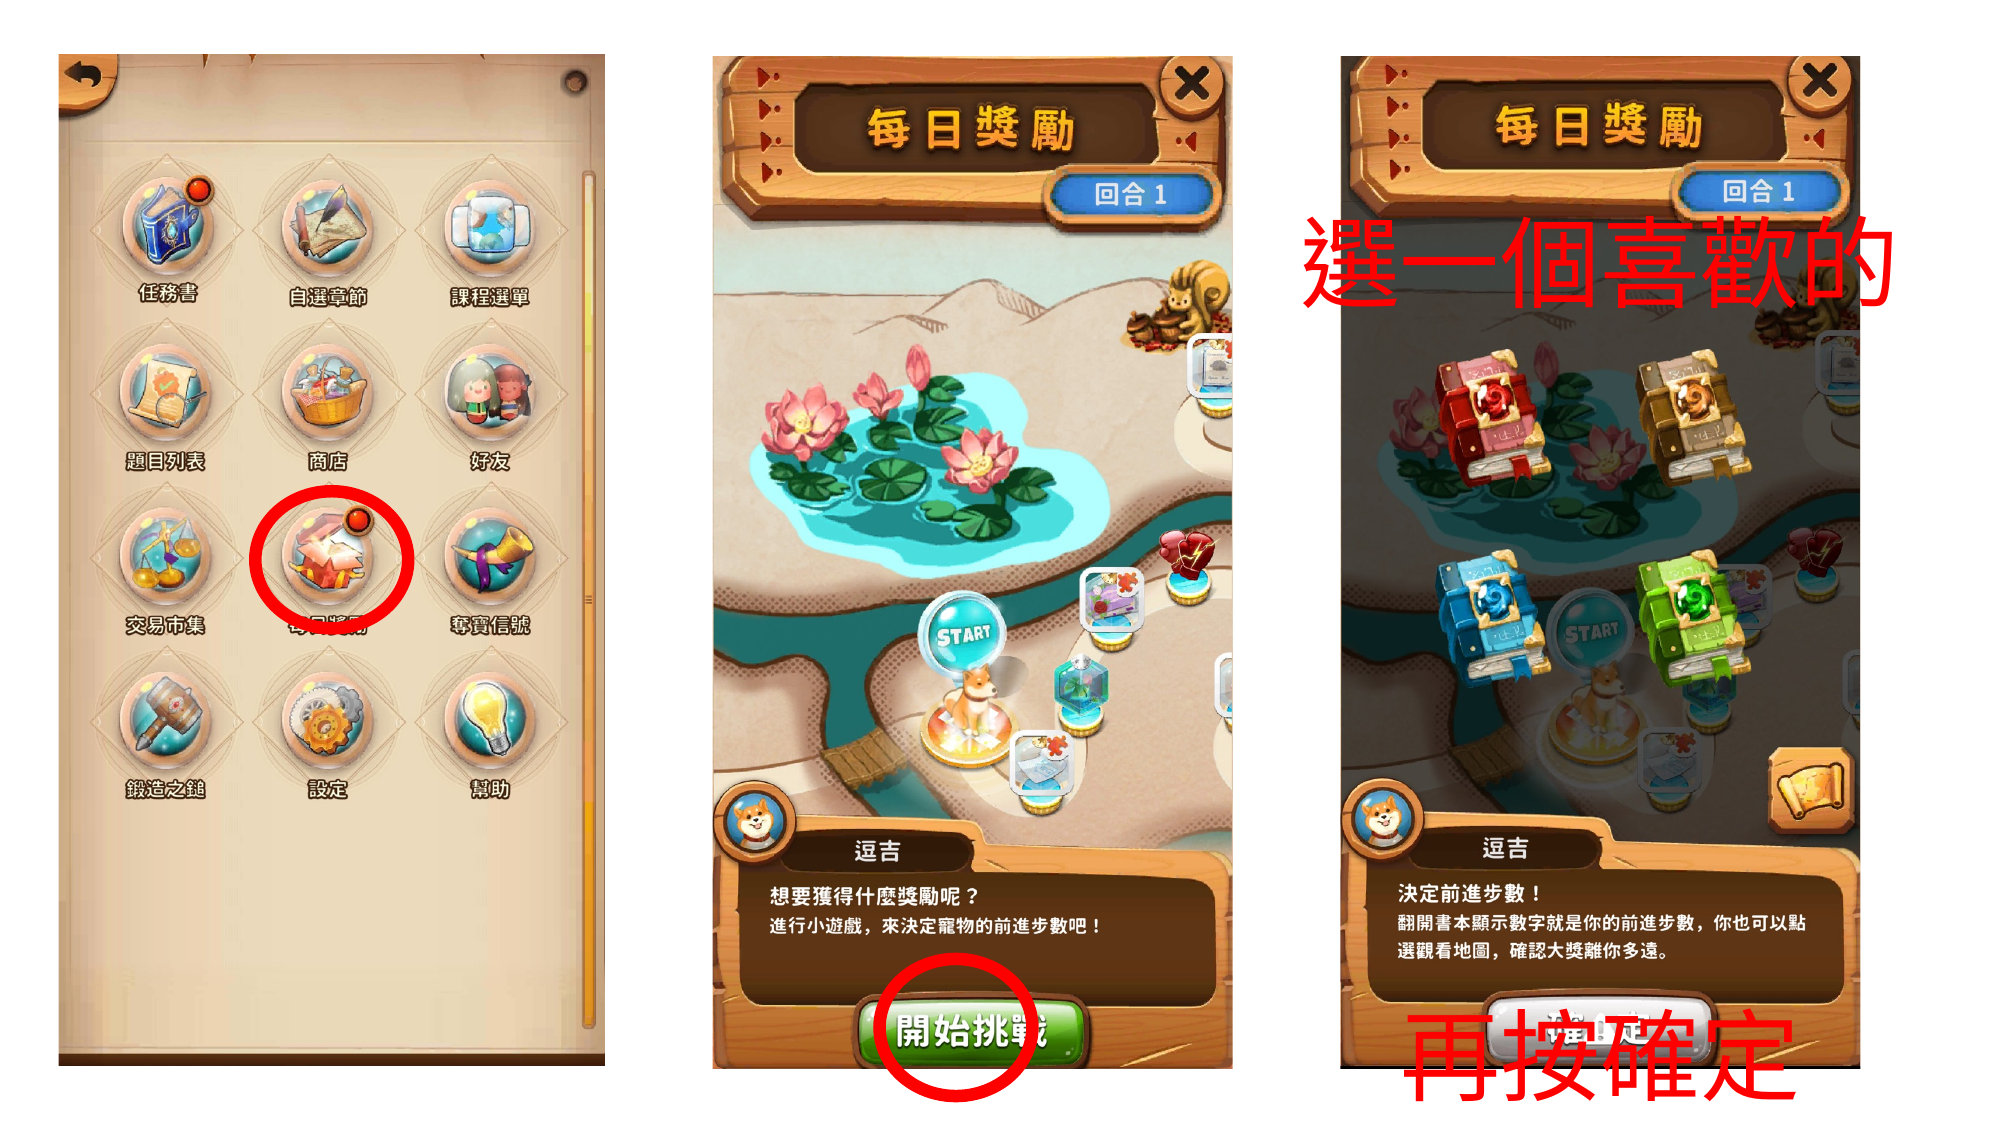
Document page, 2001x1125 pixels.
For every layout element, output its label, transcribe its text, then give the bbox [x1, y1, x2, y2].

picture [712, 56, 1233, 1069]
text_box 選一個喜歡的 [1285, 192, 1340, 328]
picture [58, 54, 605, 1066]
text_box 再按確定 [1385, 1069, 1816, 1121]
picture [1340, 56, 1861, 1069]
text_box 選一個喜歡的 [1861, 192, 1916, 328]
text_box [893, 1069, 1019, 1098]
